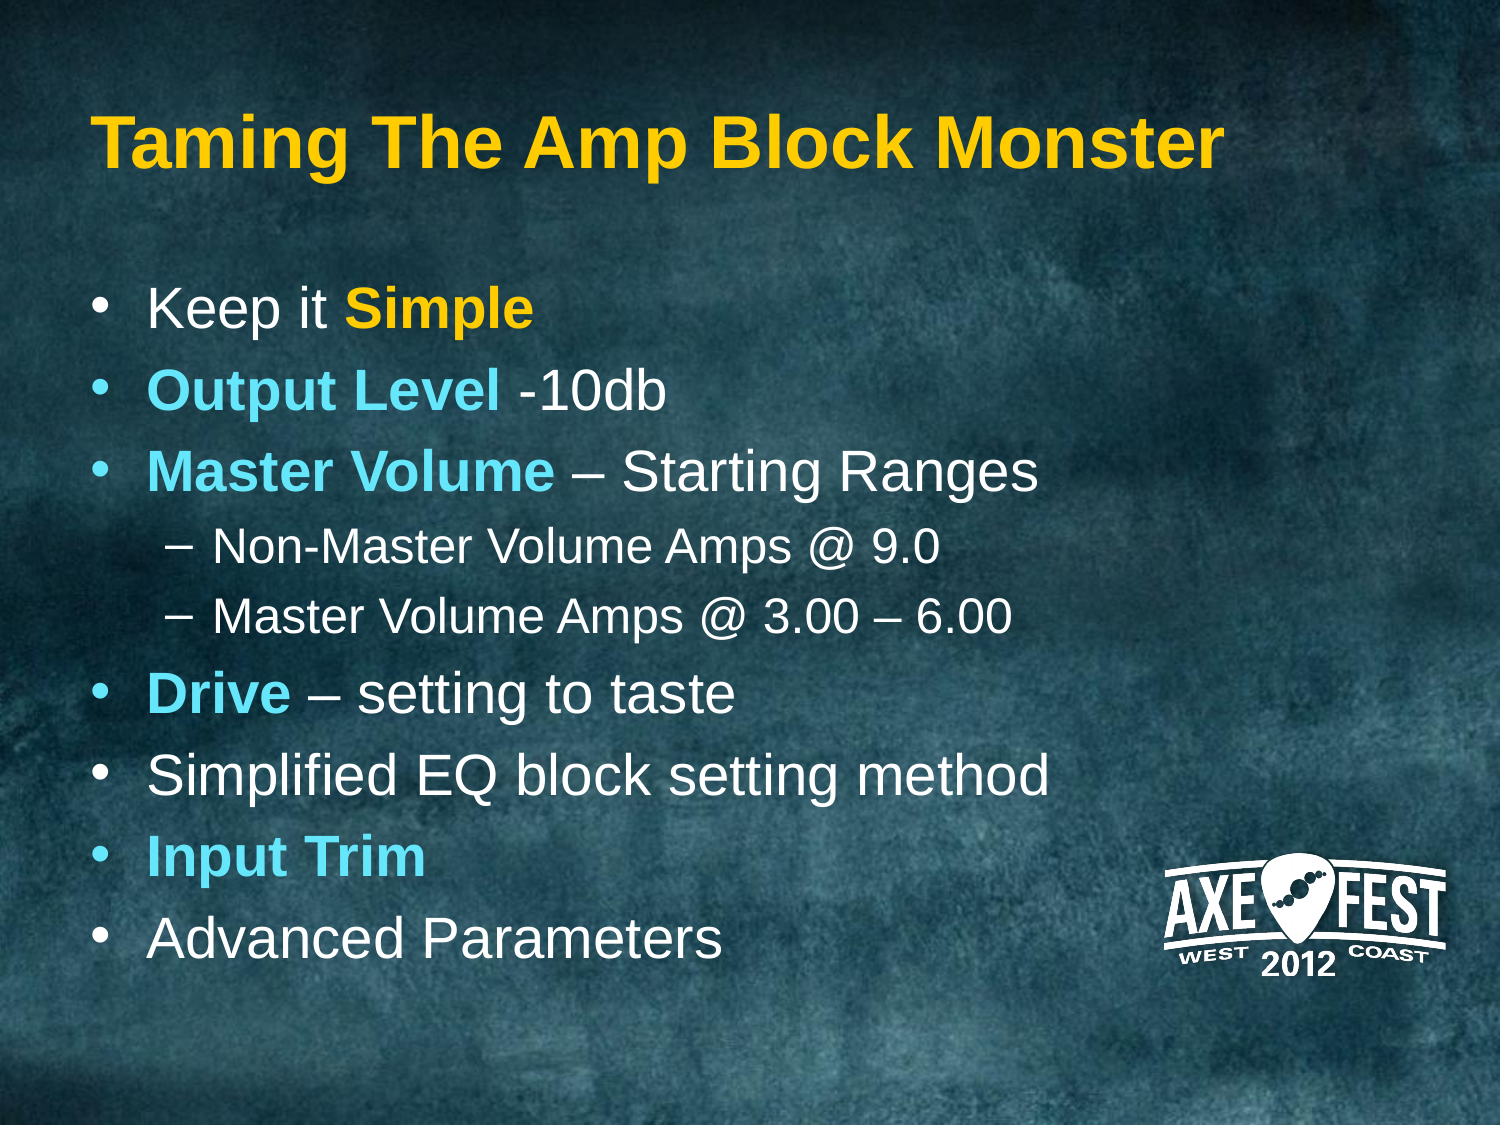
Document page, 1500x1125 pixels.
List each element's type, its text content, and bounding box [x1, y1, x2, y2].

title Taming The Amp Block Monster [75, 45, 1425, 233]
picture [0, 0, 1500, 1125]
list Keep it Simple Output Level -10db Master Volume – Starting Ranges Non-Master Volume Amps @ 9.0 Master Volume Amps @ 3.00 – 6.00 Drive – setting to taste Simplified EQ block setting method Input Trim Advanced Parameters [75, 262, 1425, 1005]
